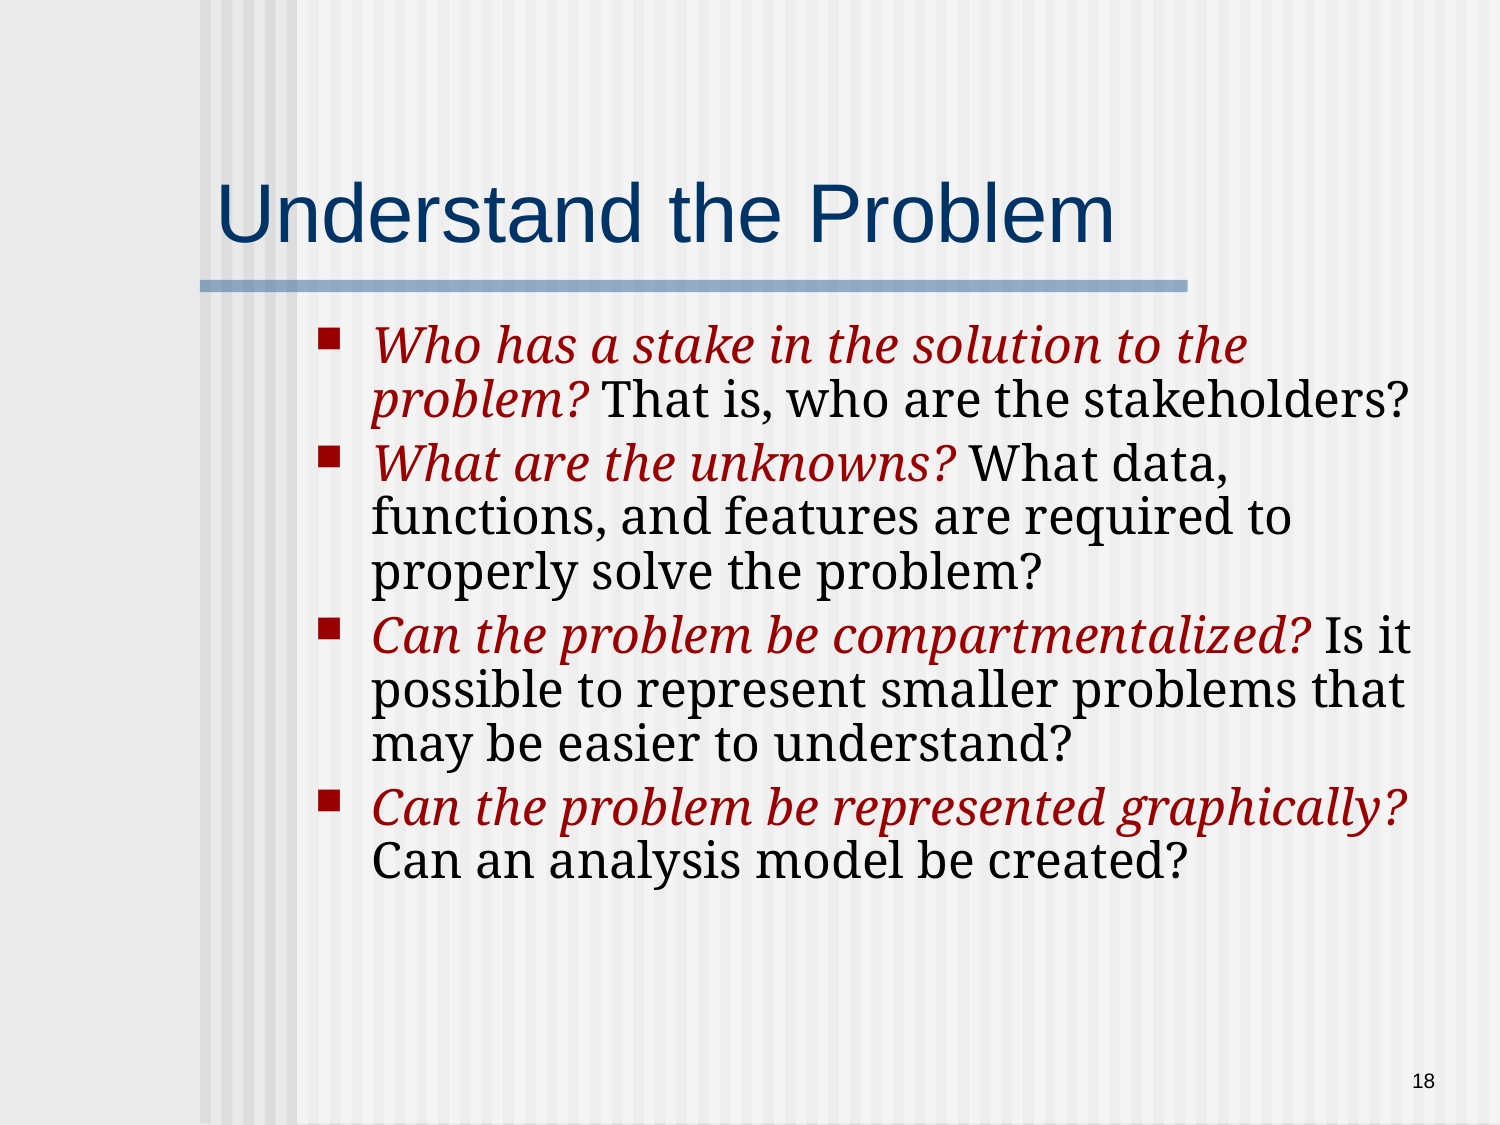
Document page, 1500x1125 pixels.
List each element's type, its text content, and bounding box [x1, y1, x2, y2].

list Who has a stake in the solution to the problem? That is, who are the stakeholders? What are the unknowns? What data, functions, and features are required to properly solve the problem? Can the problem be compartmentalized? Is it possible to represent smaller problems that may be easier to understand? Can the problem be represented graphically? Can an analysis model be created? [299, 312, 1438, 1001]
title Understand the Problem [199, 162, 1301, 267]
slide_number 18 [1237, 1024, 1451, 1101]
